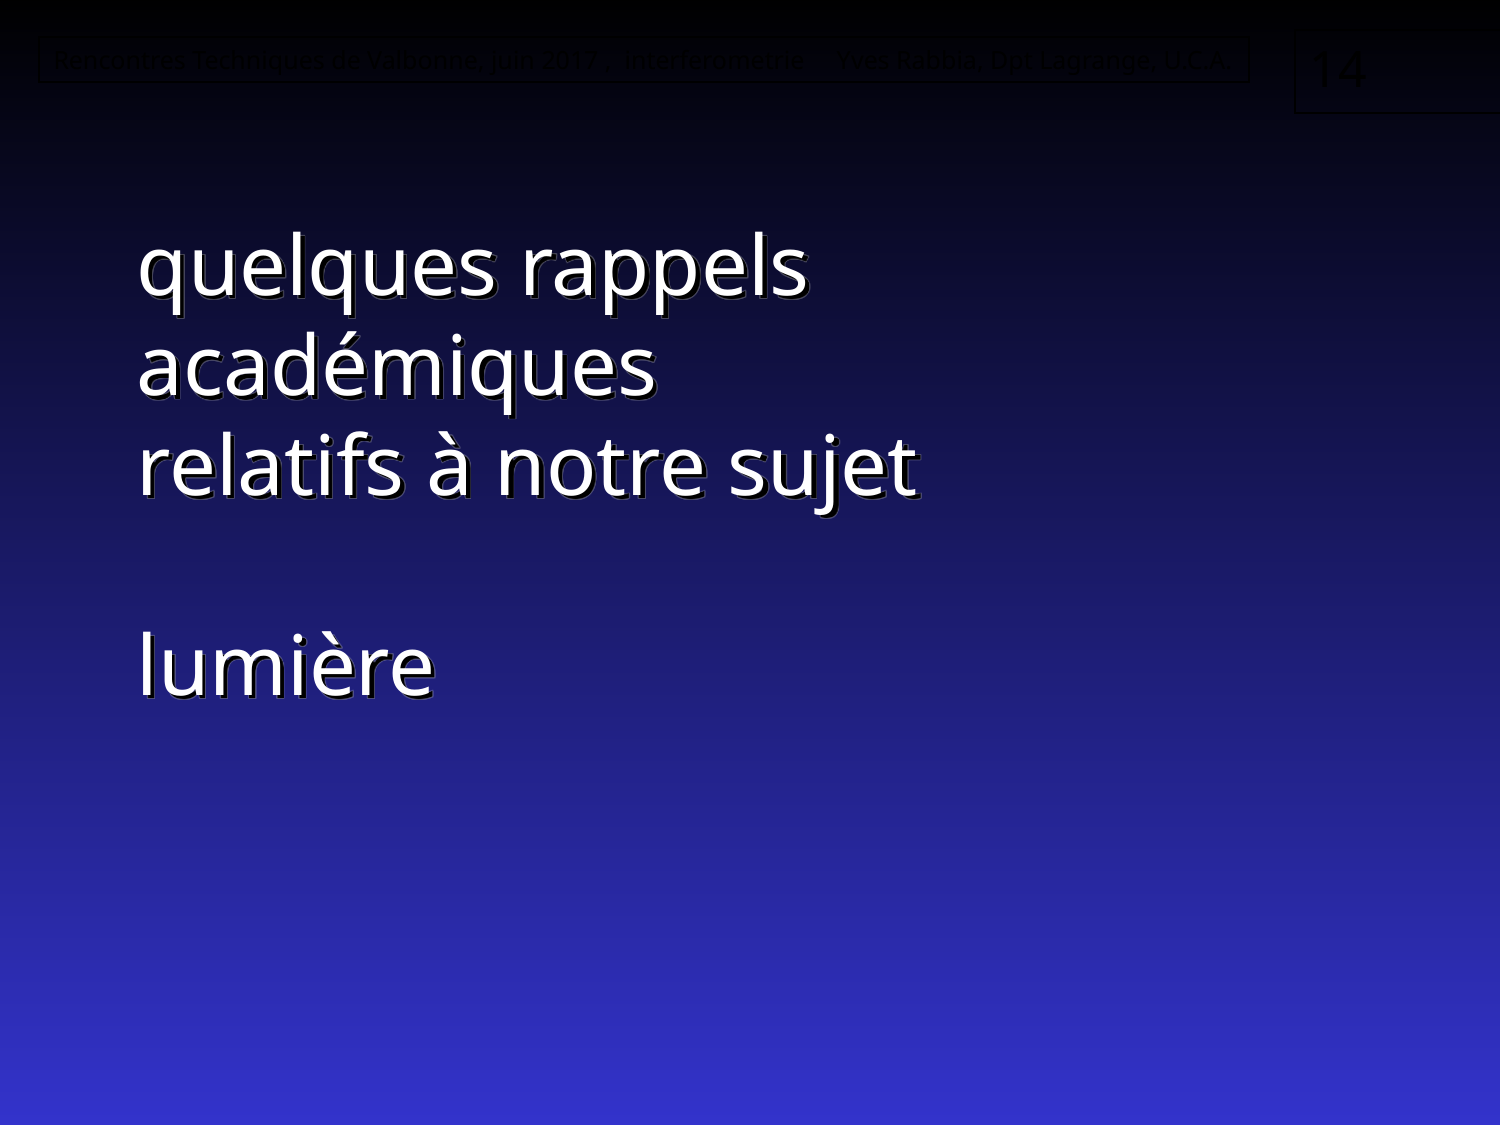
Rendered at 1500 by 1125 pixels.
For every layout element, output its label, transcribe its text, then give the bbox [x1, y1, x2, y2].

title quelques rappels académiques relatifs à notre sujet lumière [122, 204, 1306, 720]
